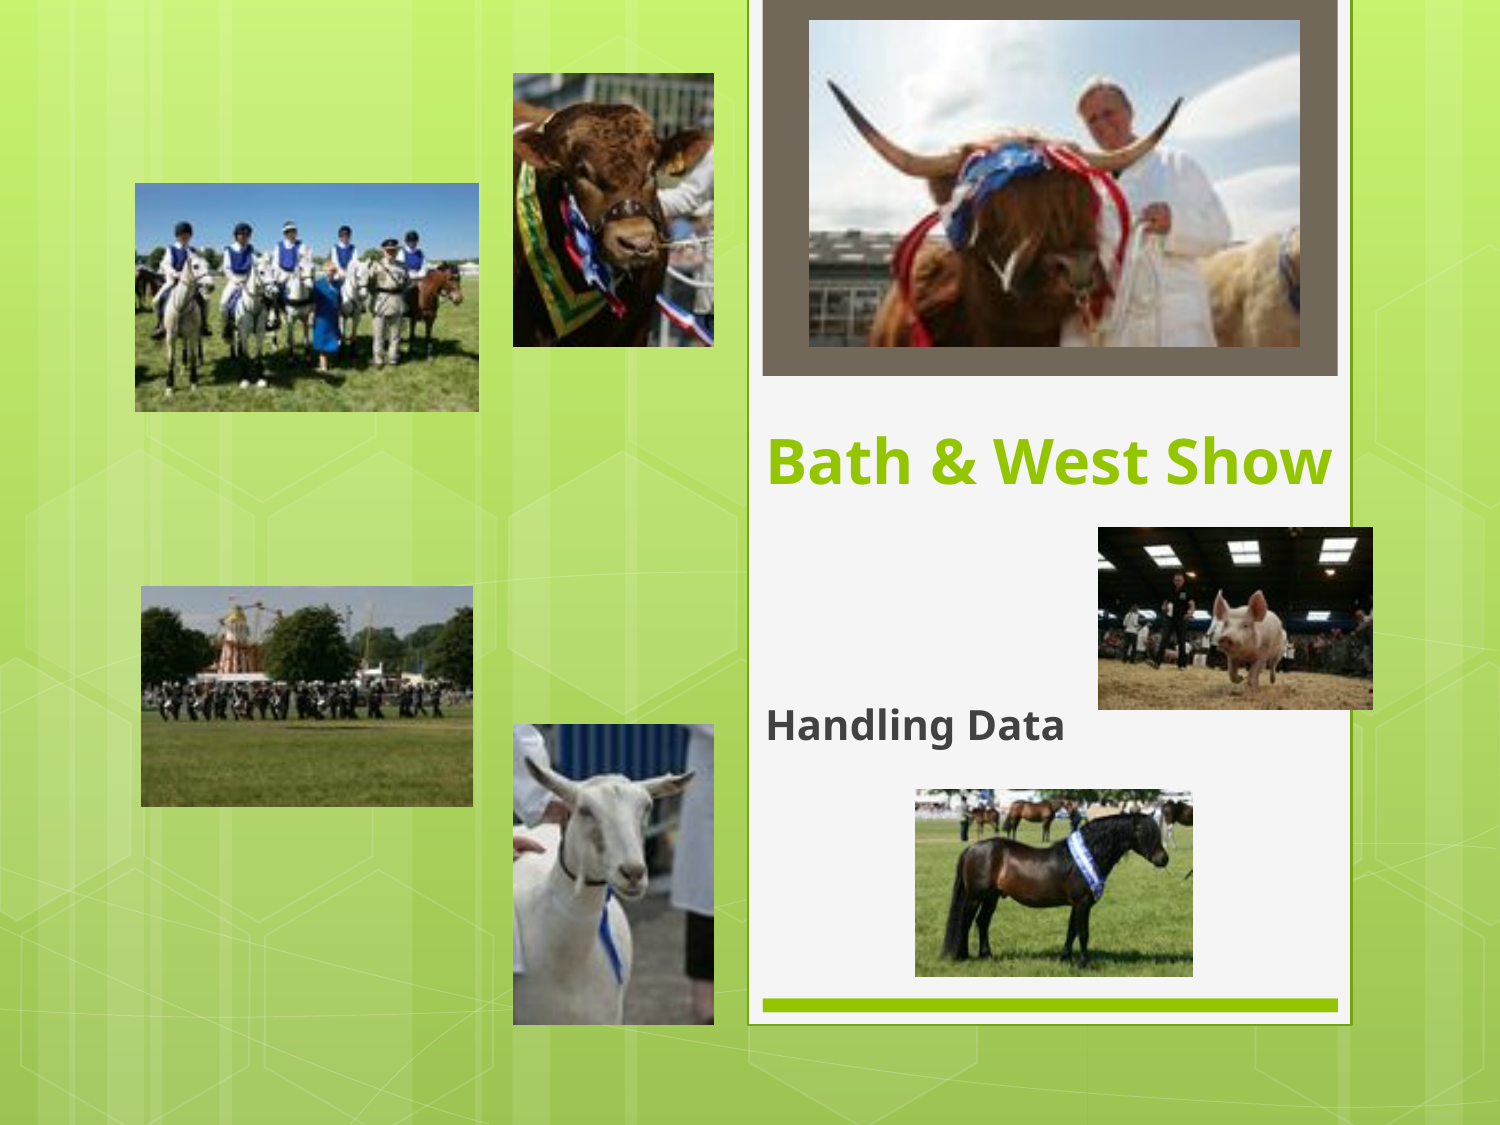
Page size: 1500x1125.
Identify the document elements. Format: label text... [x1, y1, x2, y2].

picture [513, 73, 714, 347]
picture [914, 789, 1194, 978]
picture [140, 585, 473, 808]
picture [808, 20, 1300, 348]
title Bath & West Show [750, 398, 1373, 505]
picture [135, 183, 479, 413]
subtitle Handling Data [750, 691, 1087, 773]
picture [1098, 526, 1373, 710]
picture [513, 724, 714, 1025]
